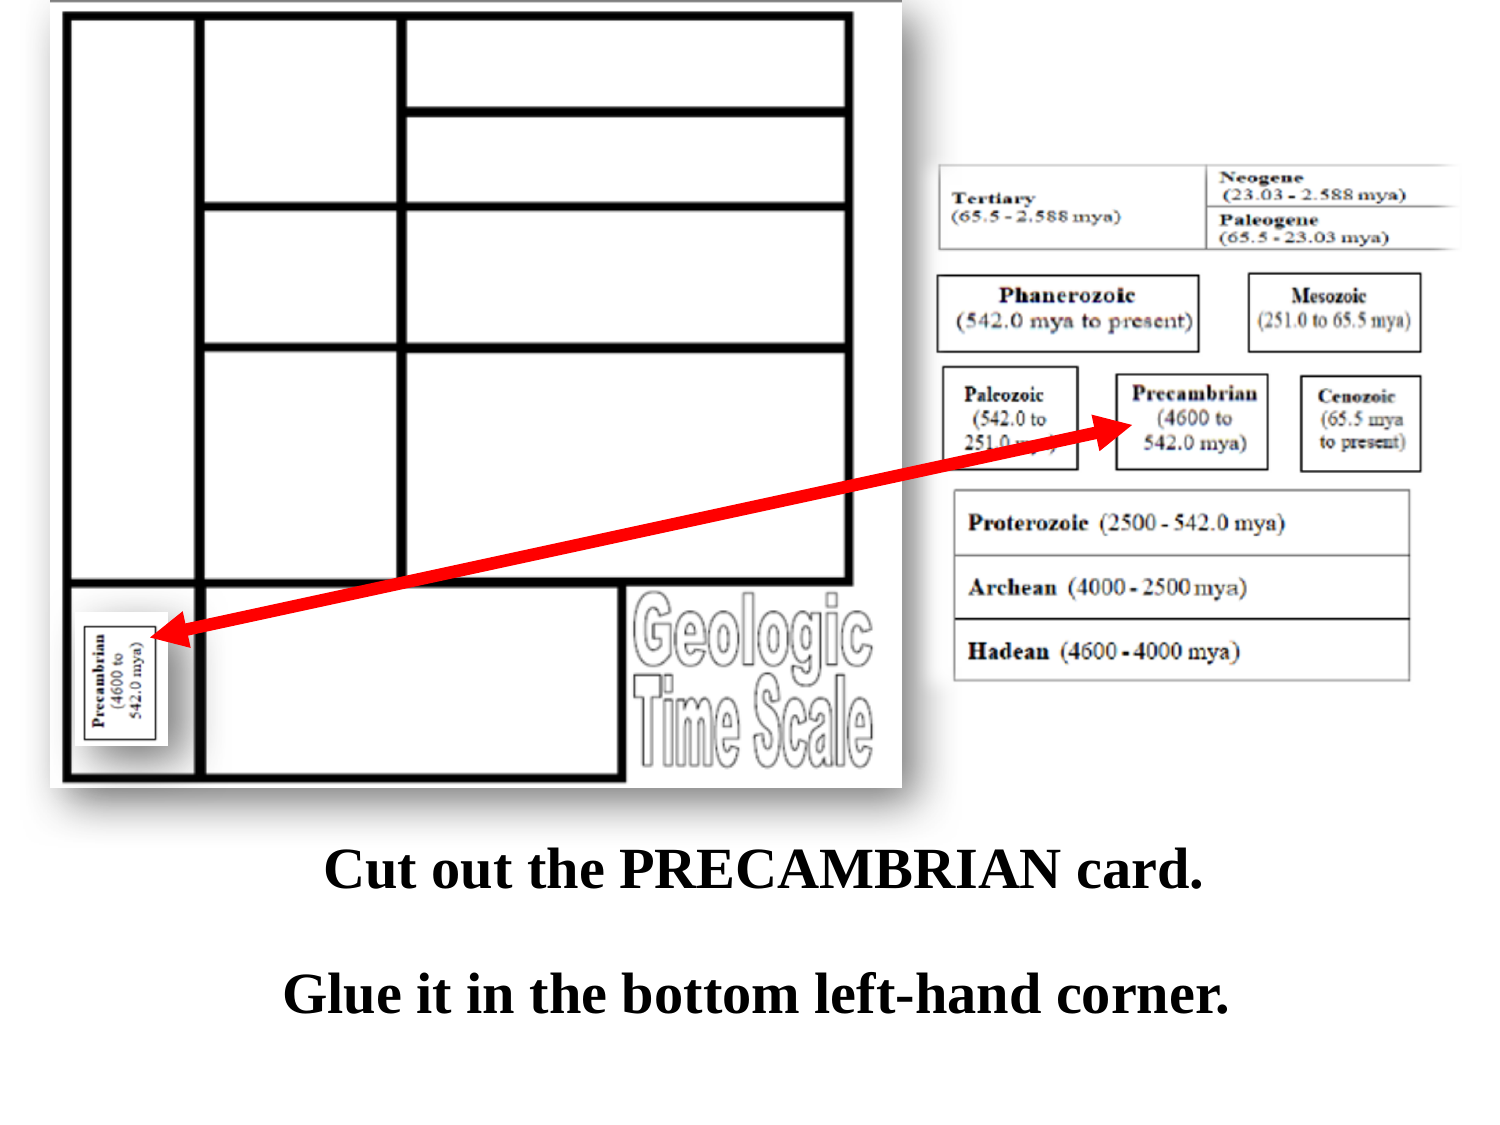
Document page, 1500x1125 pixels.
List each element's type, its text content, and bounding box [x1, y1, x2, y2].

picture [49, 0, 902, 788]
picture [912, 149, 1463, 703]
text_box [74, 424, 1133, 746]
text_box Cut out the PRECAMBRIAN card. Glue it in the bottom left-hand corner. [27, 837, 1500, 1027]
